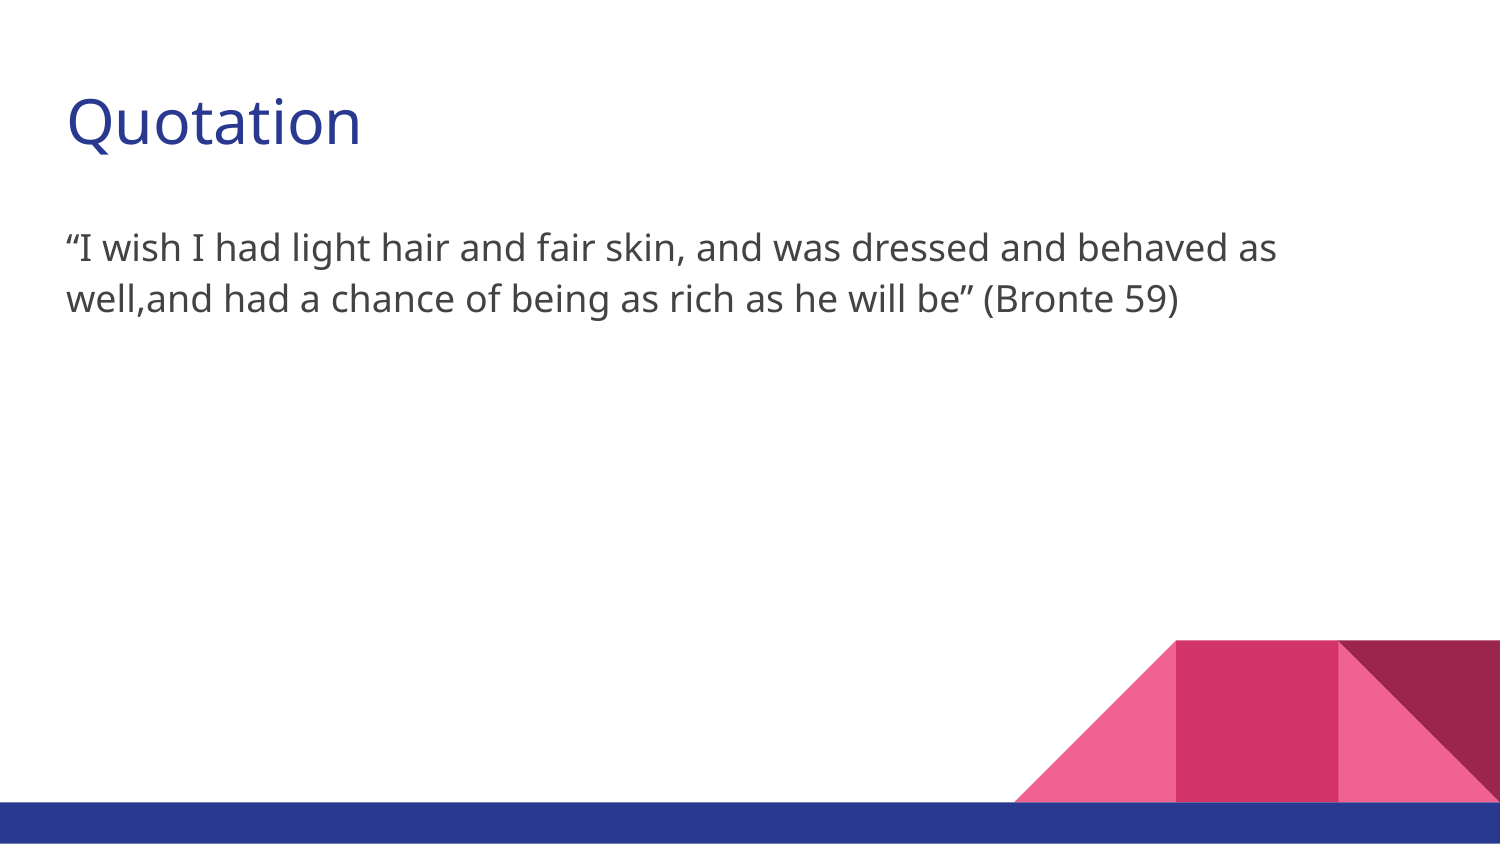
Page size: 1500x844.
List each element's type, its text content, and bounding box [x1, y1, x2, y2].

list “I wish I had light hair and fair skin, and was dressed and behaved as well,and had a chance of being as rich as he will be” (Bronte 59) [51, 201, 1449, 750]
title Quotation [51, 67, 1449, 167]
